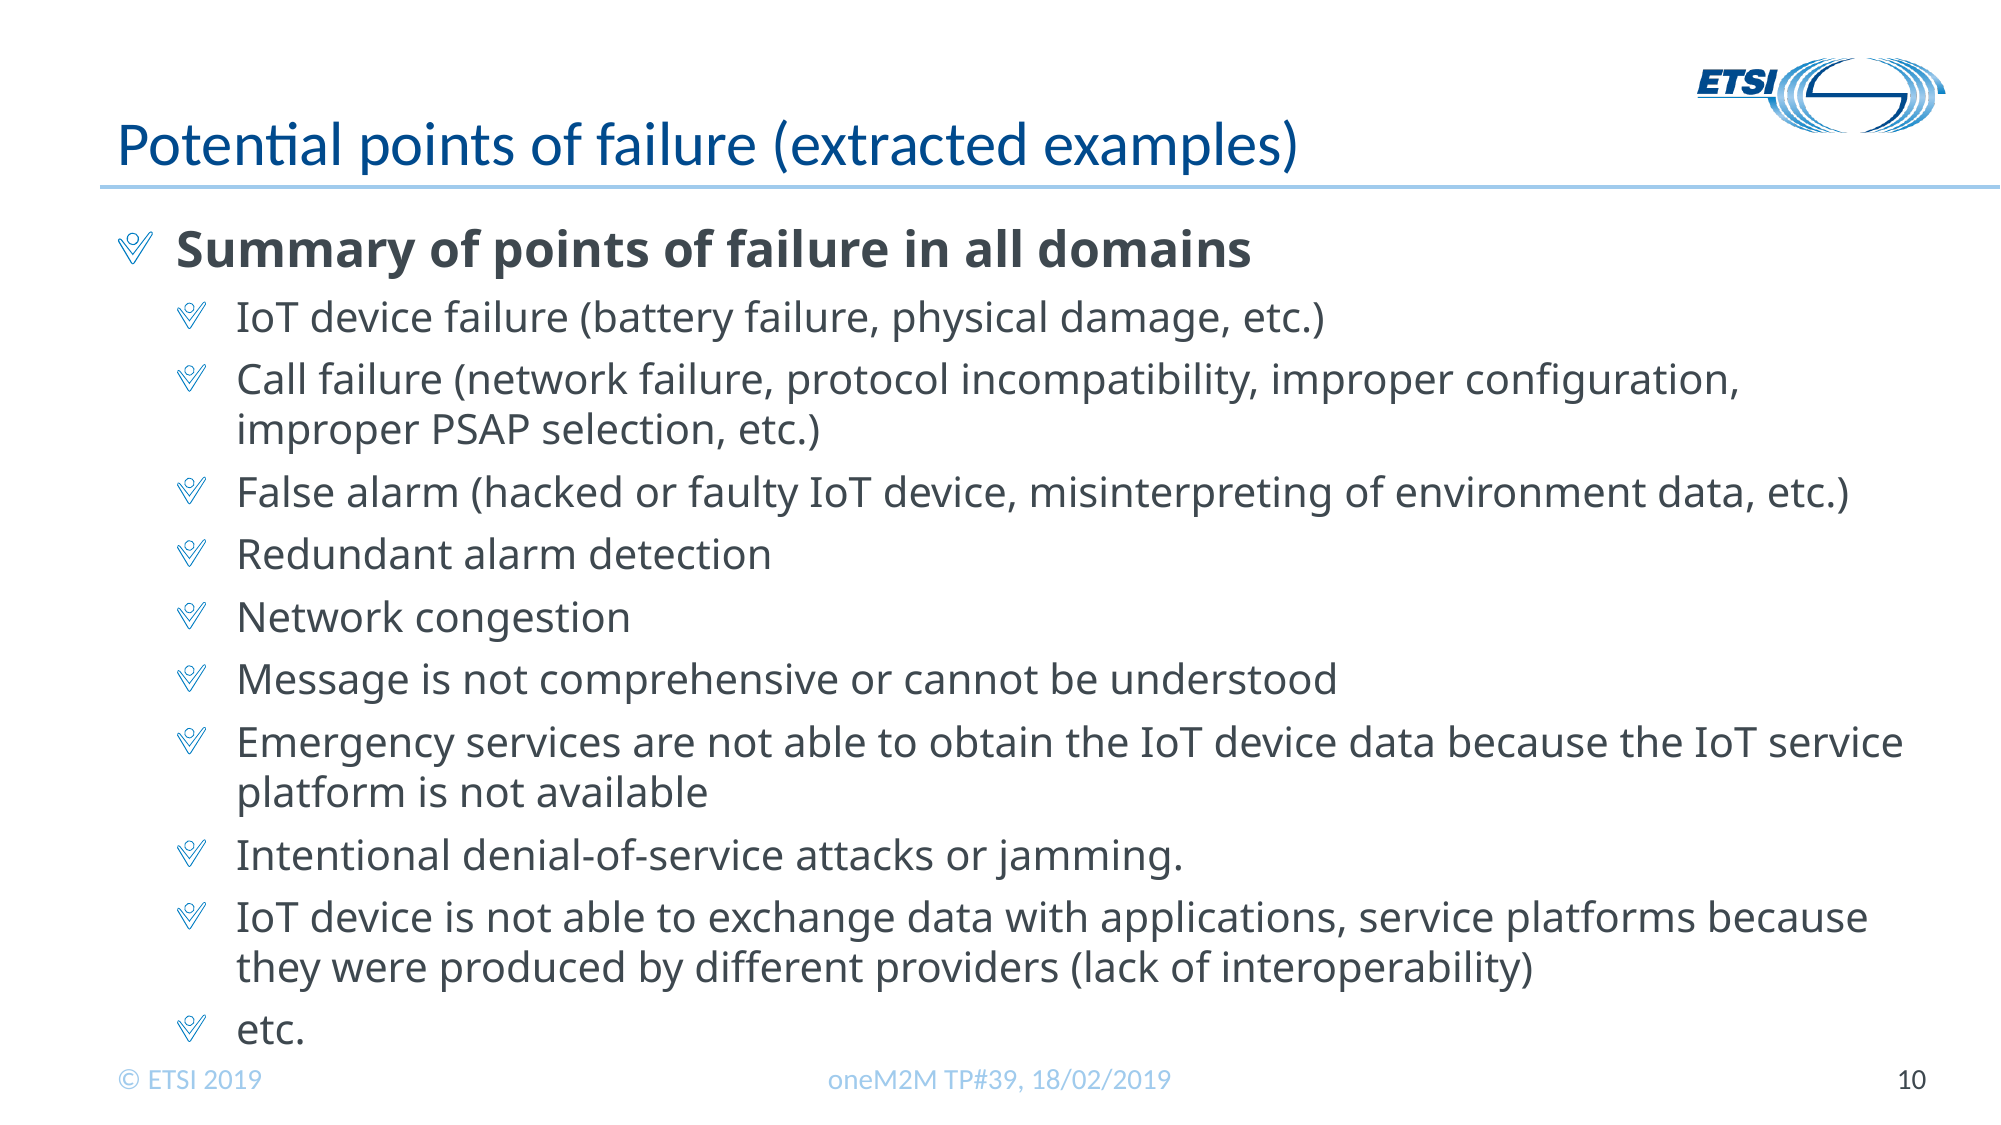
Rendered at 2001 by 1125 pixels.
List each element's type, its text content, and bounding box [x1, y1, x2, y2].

picture [1697, 58, 1946, 138]
title Potential points of failure (extracted examples) [100, 45, 1663, 188]
list Summary of points of failure in all domains IoT device failure (battery failure, physical damage, etc.) Call failure (network failure, protocol incompatibility, improper configuration, improper PSAP selection, etc.) False alarm (hacked or faulty IoT device, misinterpreting of environment data, etc.) Redundant alarm detection Network congestion Message is not comprehensive or cannot be understood Emergency services are not able to obtain the IoT device data because the IoT service platform is not available Intentional denial-of-service attacks or jamming. IoT device is not able to exchange data with applications, service platforms because they were produced by different providers (lack of interoperability) etc. [100, 208, 1942, 1031]
footer oneM2M TP#39, 18/02/2019 [662, 1048, 1338, 1108]
